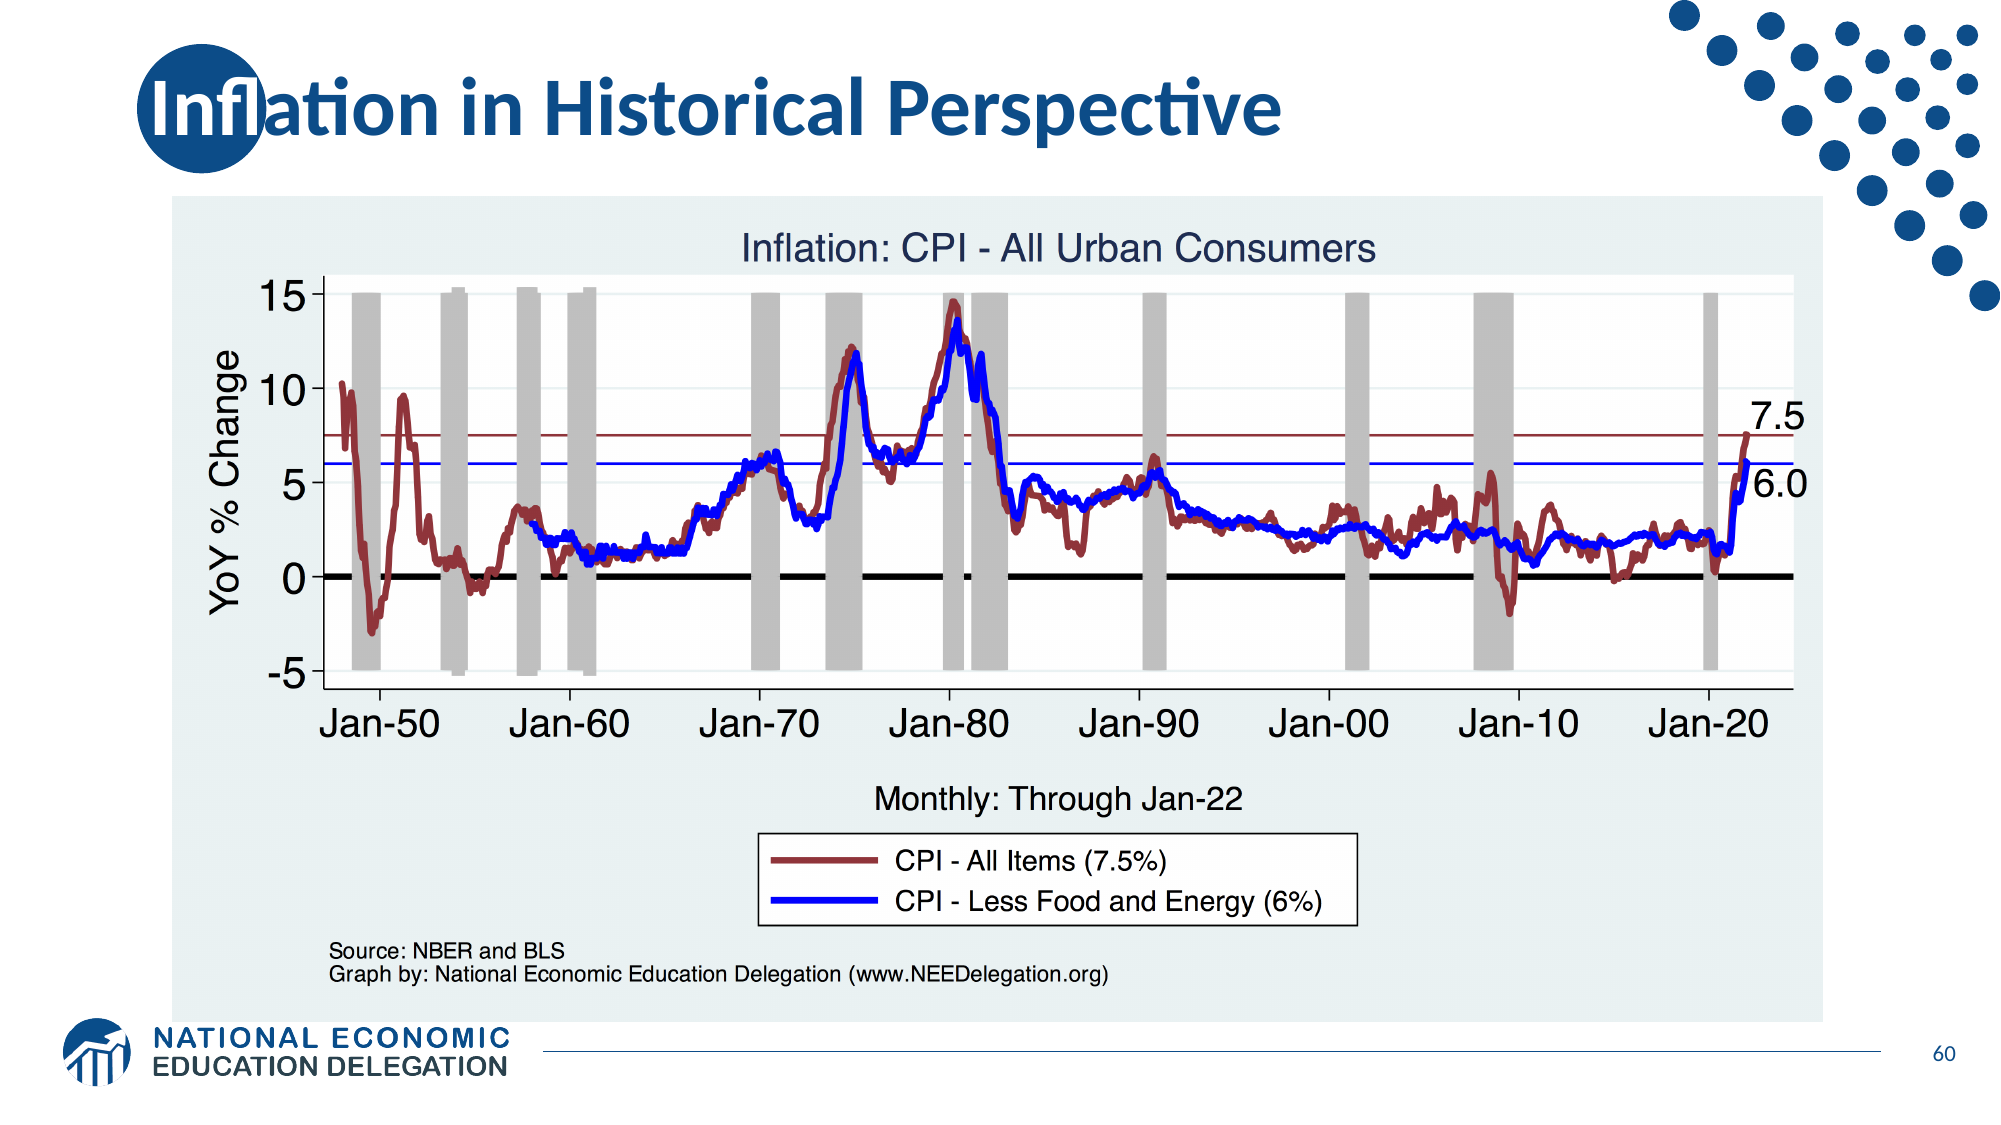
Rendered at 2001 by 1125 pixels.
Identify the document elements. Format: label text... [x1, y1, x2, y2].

picture [55, 1013, 520, 1091]
title Inflation in Historical Perspective [134, 0, 1860, 218]
slide_number 60 [1521, 1022, 1972, 1082]
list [172, 196, 1823, 1022]
